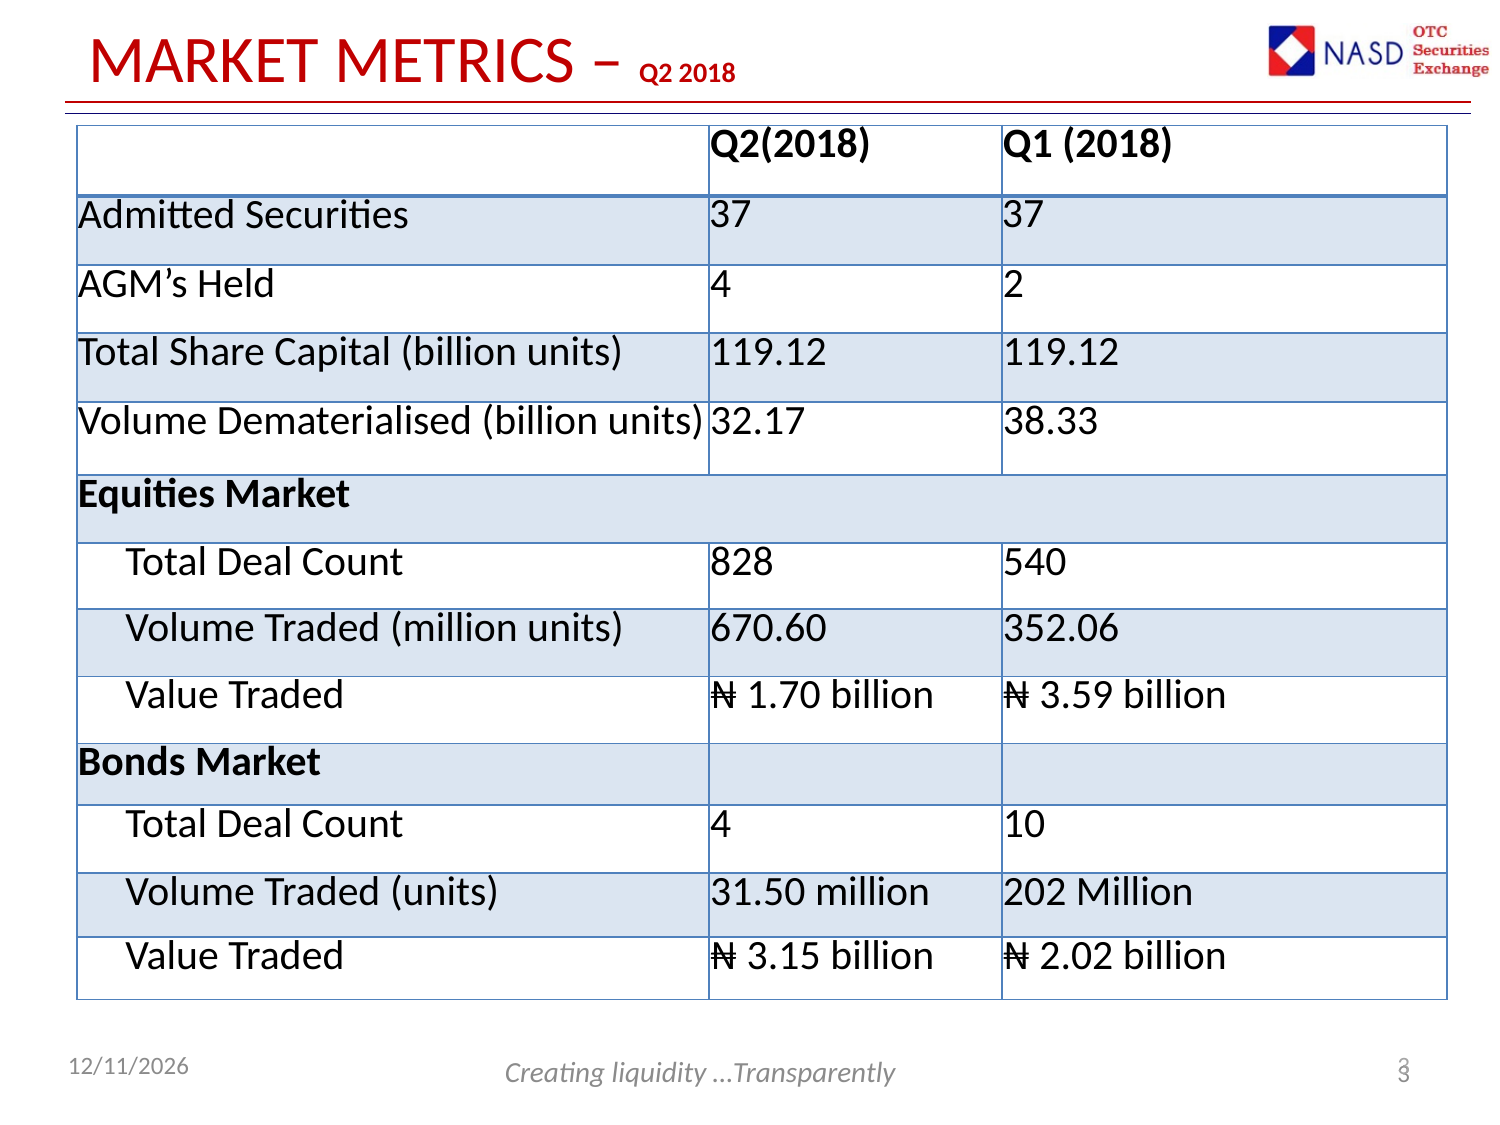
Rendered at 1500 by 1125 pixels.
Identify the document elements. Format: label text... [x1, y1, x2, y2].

table_cell 31.50 million [710, 874, 1001, 936]
table_cell ₦ 3.59 billion [1003, 677, 1446, 743]
table_cell ₦ 1.70 billion [710, 677, 1001, 743]
table_cell 32.17 [710, 403, 1001, 474]
table_cell Value Traded [78, 938, 708, 999]
table_cell 828 [710, 544, 1001, 608]
table_cell 119.12 [710, 334, 1001, 401]
table_cell Volume Dematerialised (billion units) [78, 403, 708, 474]
table_cell 4 [710, 806, 1001, 872]
table_cell 2 [1003, 266, 1446, 332]
table_cell 37 [710, 198, 1001, 264]
table_cell Total Share Capital (billion units) [78, 334, 708, 401]
text_box 3 [1074, 1042, 1425, 1103]
table_cell Total Deal Count [78, 806, 708, 872]
table_cell 119.12 [1003, 334, 1446, 401]
table_cell 38.33 [1003, 403, 1446, 474]
table_cell 202 Million [1003, 874, 1446, 936]
table_cell 540 [1003, 544, 1446, 608]
table_cell Equities Market [78, 476, 1446, 542]
table_cell Bonds Market [78, 744, 708, 804]
title Market Metrics – Q2 2018 [73, 9, 1268, 102]
table_cell [710, 744, 1001, 804]
table_cell Admitted Securities [78, 198, 708, 264]
table_cell Volume Traded (units) [78, 874, 708, 936]
picture [1268, 23, 1492, 79]
table_cell ₦ 3.15 billion [710, 938, 1001, 999]
table_cell Value Traded [78, 677, 708, 743]
table_cell 37 [1003, 198, 1446, 264]
table_header Q2(2018) [710, 126, 1001, 194]
table_cell 352.06 [1003, 610, 1446, 676]
table_cell Volume Traded (million units) [78, 610, 708, 676]
table_header Q1 (2018) [1003, 126, 1446, 194]
table_cell 10 [1003, 806, 1446, 872]
table_cell 4 [710, 266, 1001, 332]
table_cell [1003, 744, 1446, 804]
table_cell 670.60 [710, 610, 1001, 676]
table_header [78, 126, 708, 194]
table_cell Total Deal Count [78, 544, 708, 608]
table_cell AGM’s Held [78, 266, 708, 332]
table_cell ₦ 2.02 billion [1003, 938, 1446, 999]
